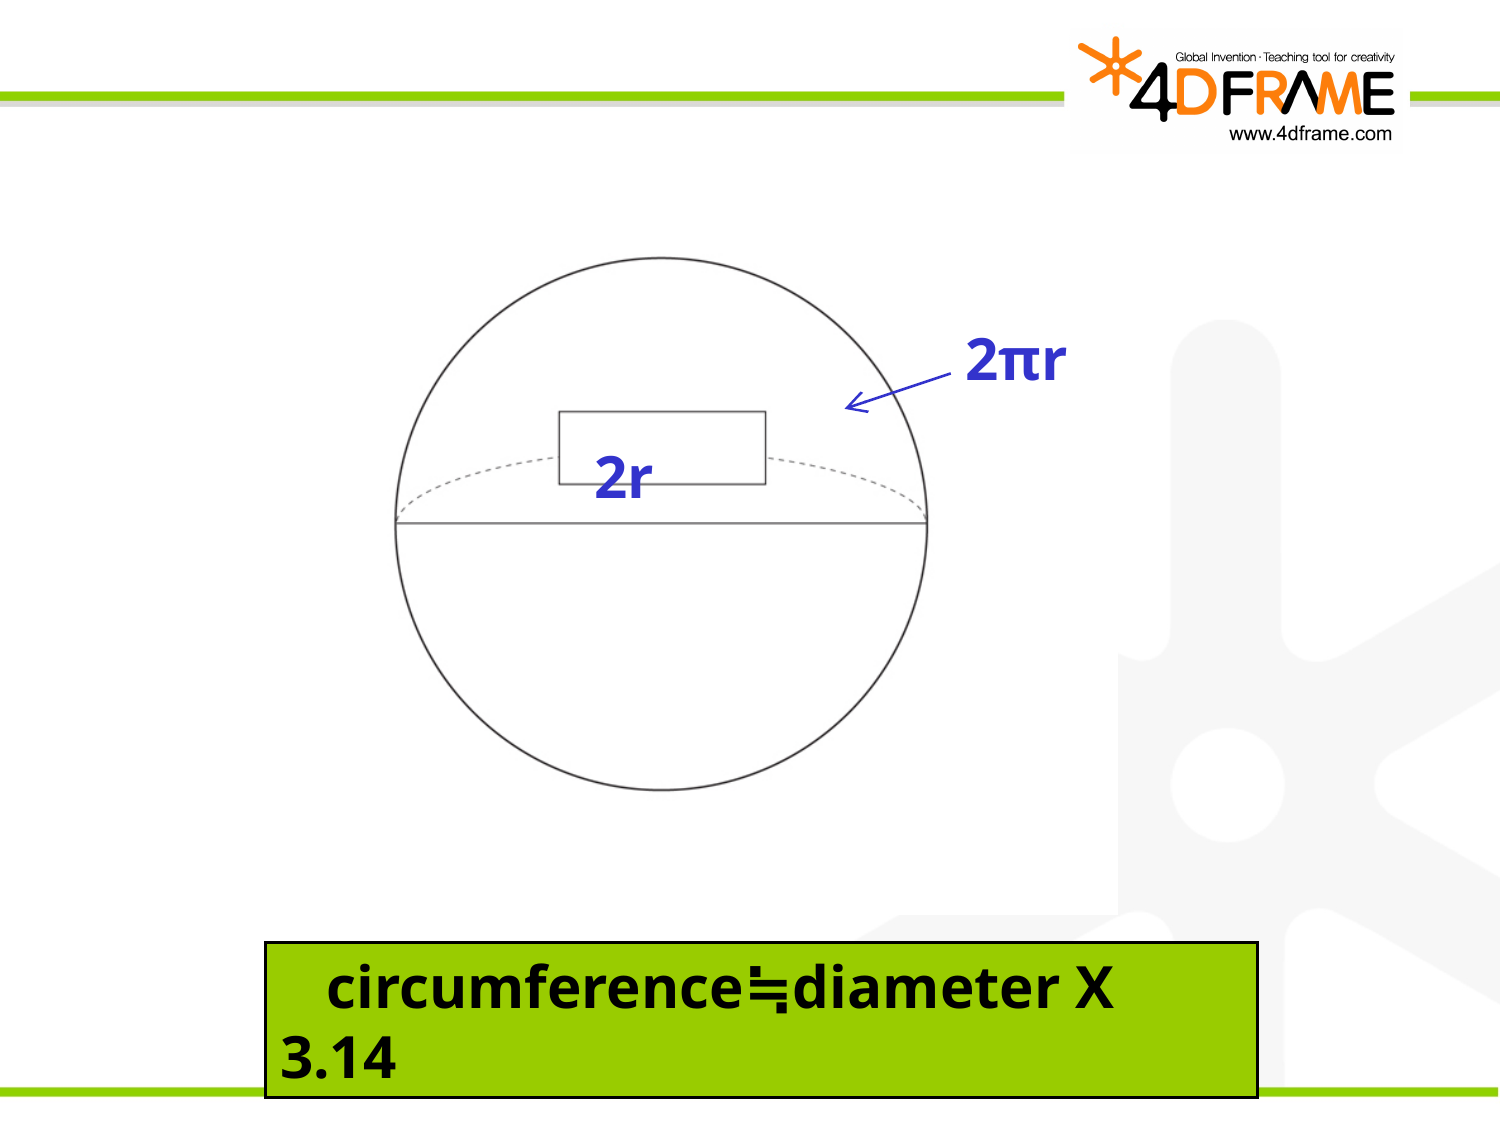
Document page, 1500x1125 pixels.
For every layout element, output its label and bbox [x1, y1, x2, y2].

list [0, 1, 1500, 1125]
picture [196, 27, 1403, 915]
